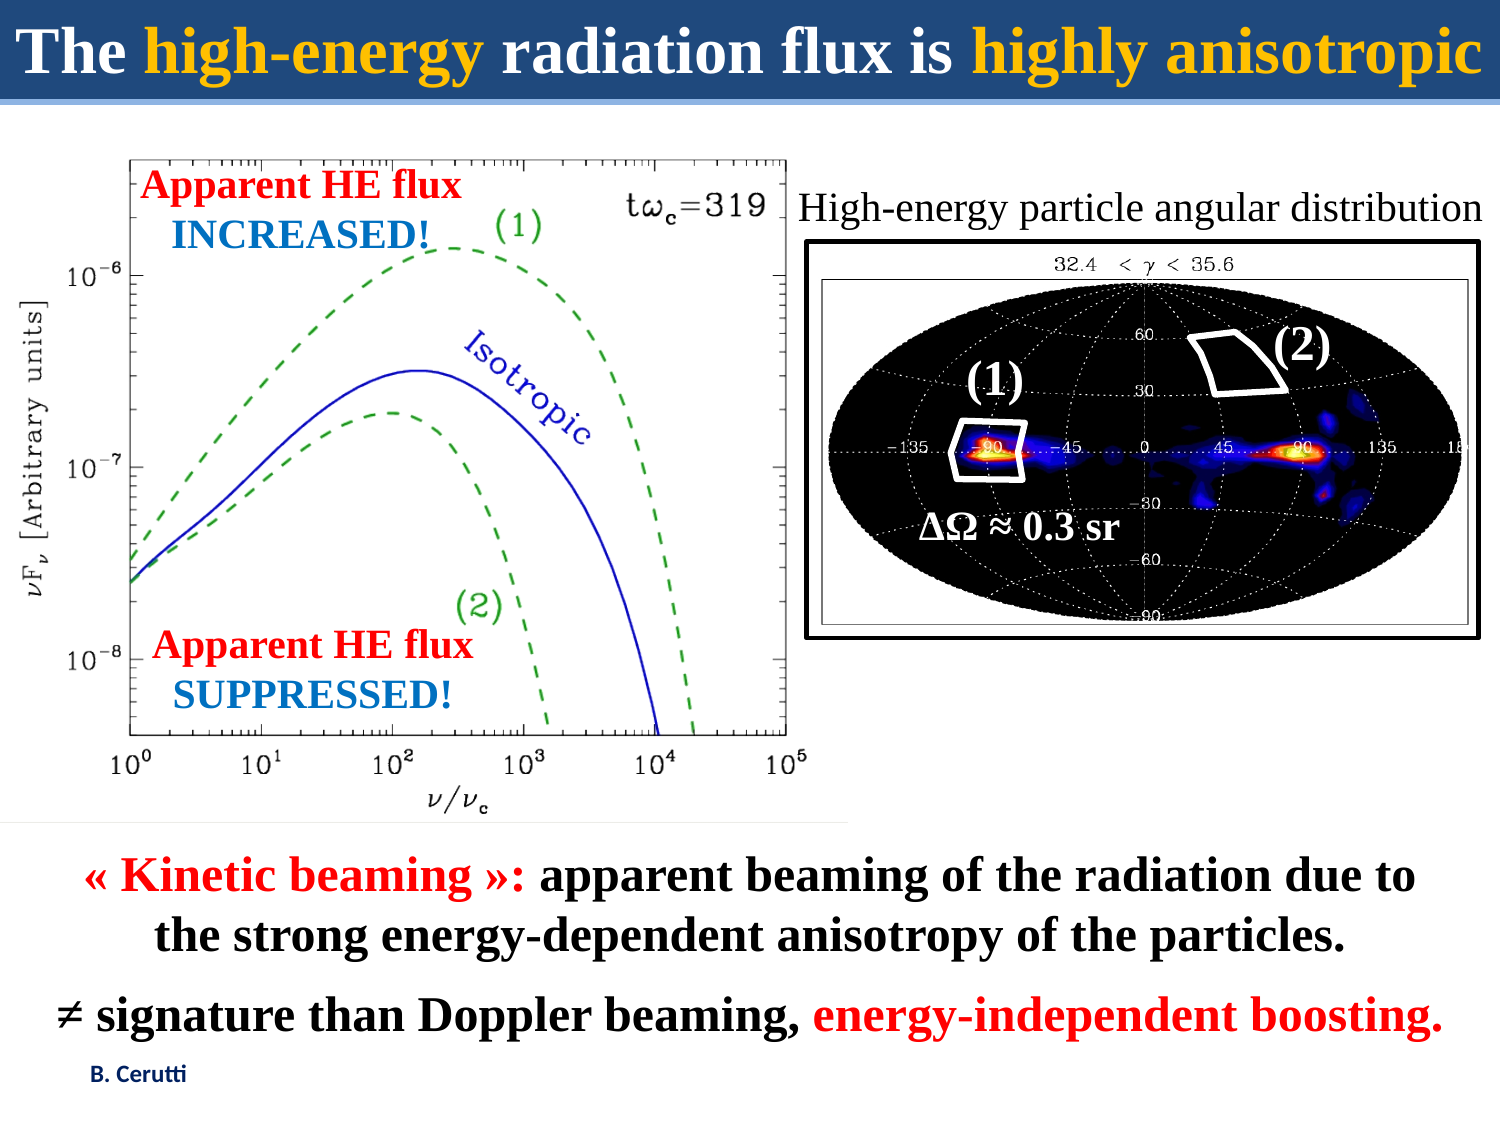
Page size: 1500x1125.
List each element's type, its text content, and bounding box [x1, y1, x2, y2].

text_box High-energy particle angular distribution [853, 172, 1499, 238]
slide_number B. Cerutti [75, 1049, 425, 1103]
picture [0, 125, 1477, 823]
text_box « Kinetic beaming »: apparent beaming of the radiation due to the strong energy-dependent anisotropy of the particles. ≠ signature than Doppler beaming, energy-independent boosting. [29, 834, 1471, 1049]
text_box [0, 95, 1500, 99]
text_box The high-energy radiation flux is highly anisotropic [0, 0, 1500, 95]
